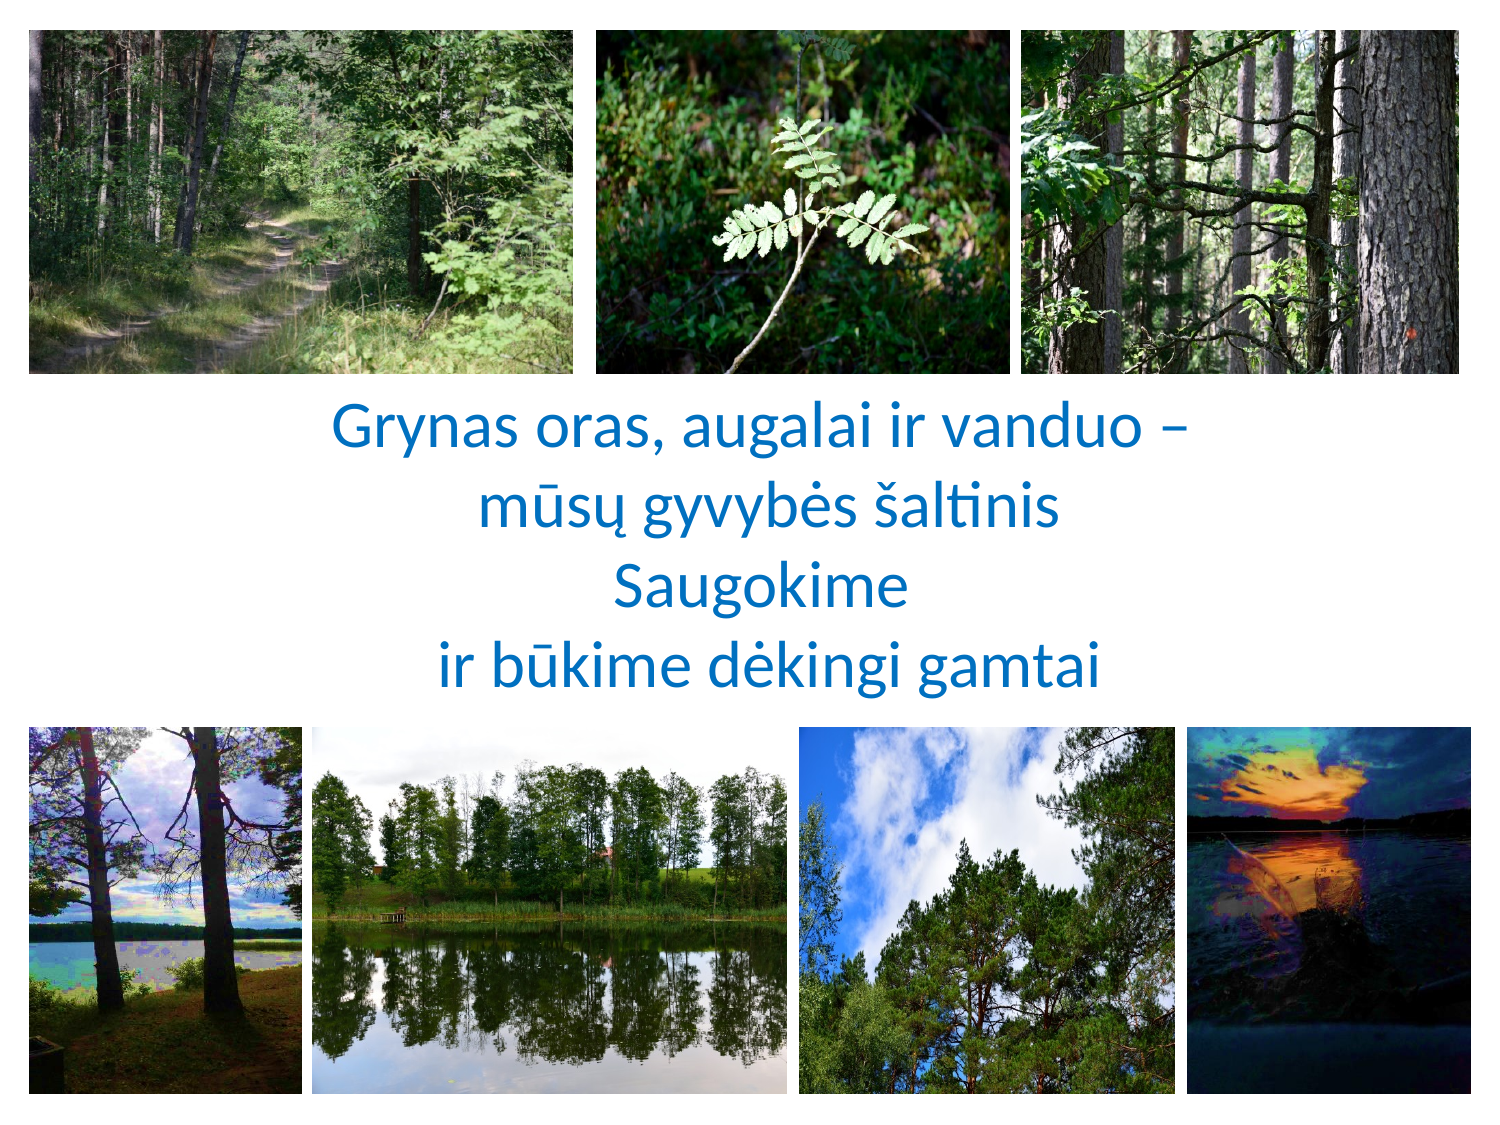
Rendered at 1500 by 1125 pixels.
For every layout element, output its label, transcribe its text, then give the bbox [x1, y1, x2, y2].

picture [1186, 727, 1471, 1095]
picture [1021, 30, 1459, 374]
picture [29, 727, 302, 1095]
picture [312, 727, 787, 1095]
picture [29, 30, 574, 374]
picture [799, 727, 1176, 1095]
text_box Grynas oras, augalai ir vanduo – mūsų gyvybės šaltinis Saugokime ir būkime dėkingi gamtai [53, 373, 1471, 709]
picture [596, 30, 1011, 374]
